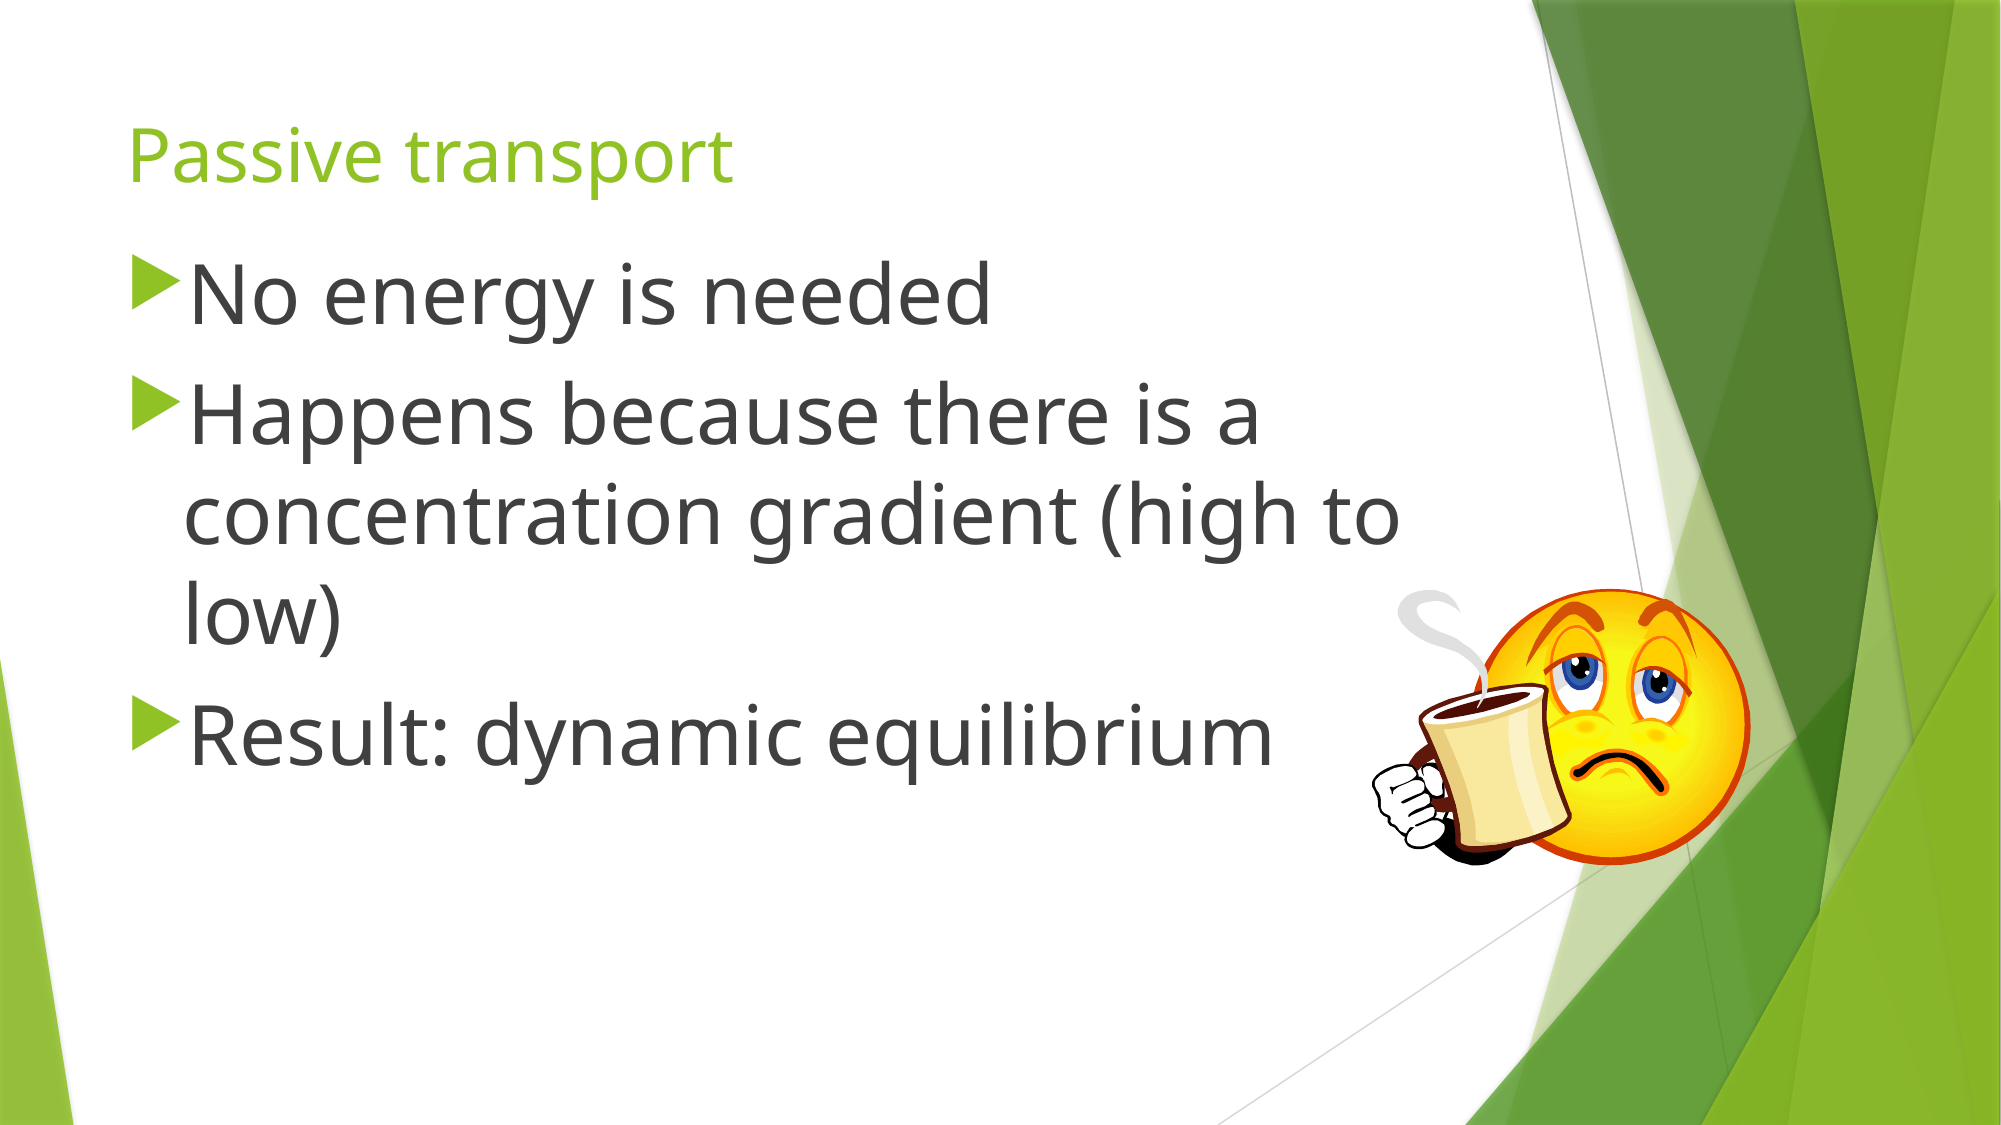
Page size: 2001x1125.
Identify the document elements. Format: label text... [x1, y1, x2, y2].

list No energy is needed Happens because there is a concentration gradient (high to low) Result: dynamic equilibrium [111, 233, 1522, 991]
title Passive transport [111, 99, 1522, 233]
picture [1370, 586, 1753, 868]
